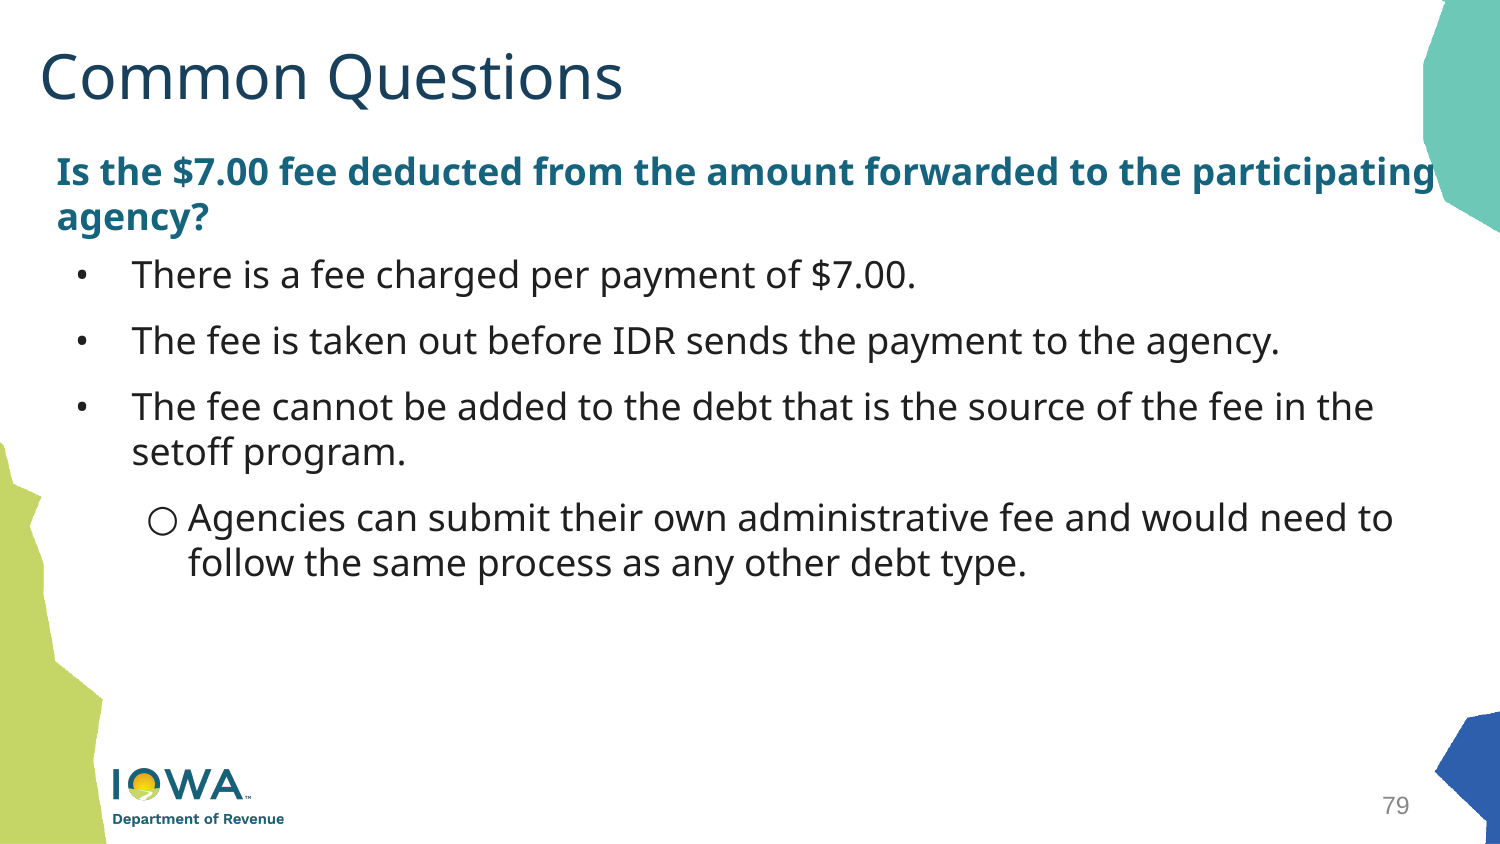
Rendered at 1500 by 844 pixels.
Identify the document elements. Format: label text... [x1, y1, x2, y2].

list Is the $7.00 fee deducted from the amount forwarded to the participating agency? There is a fee charged per payment of $7.00. The fee is taken out before IDR sends the payment to the agency. The fee cannot be added to the debt that is the source of the fee in the setoff program. Agencies can submit their own administrative fee and would need to follow the same process as any other debt type. [41, 140, 1471, 698]
picture [0, 0, 1500, 844]
slide_number 79 [1074, 782, 1425, 827]
title Common Questions [24, 0, 1471, 120]
